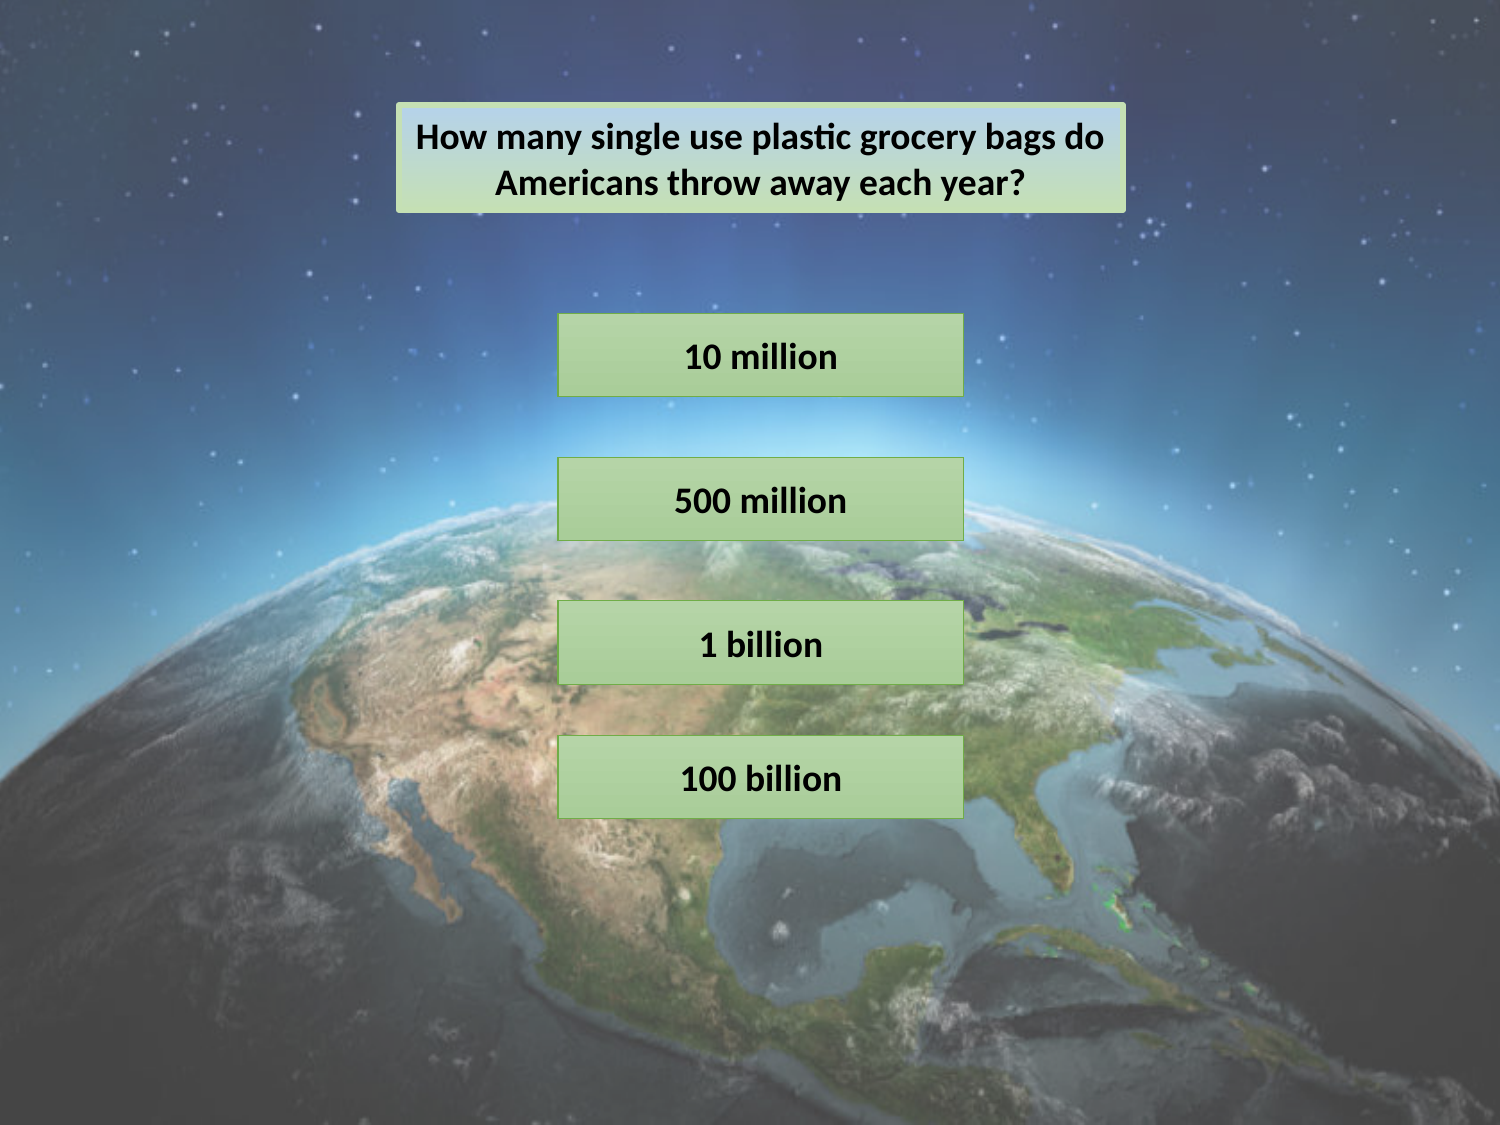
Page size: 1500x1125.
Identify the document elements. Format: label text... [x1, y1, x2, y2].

text_box 10 million [557, 313, 964, 397]
text_box 500 million [557, 457, 964, 541]
text_box 100 billion [557, 735, 964, 819]
text_box How many single use plastic grocery bags do Americans throw away each year? [398, 105, 1123, 210]
text_box 1 billion [557, 600, 964, 685]
